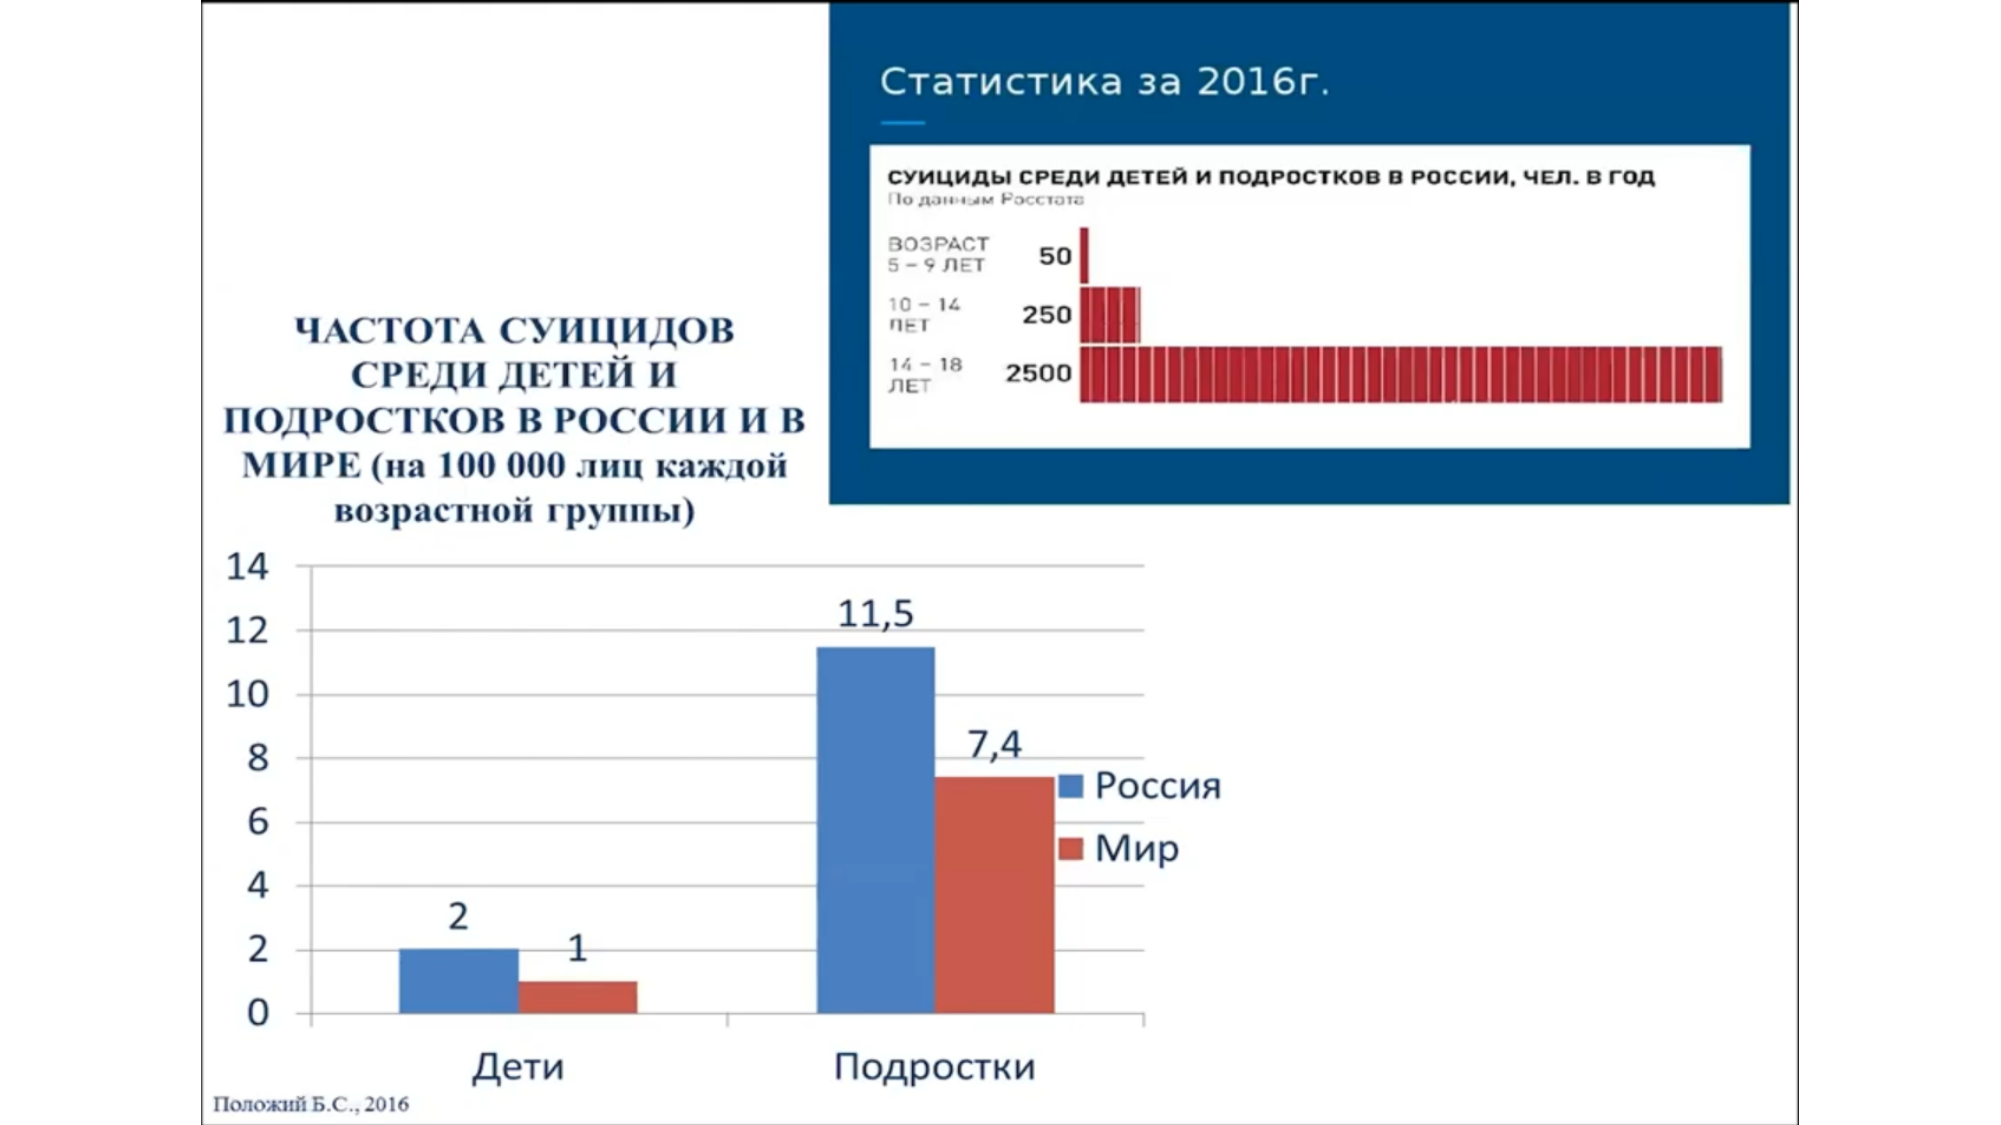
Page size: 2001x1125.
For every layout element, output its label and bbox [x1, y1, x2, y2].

picture [201, 0, 1799, 1125]
